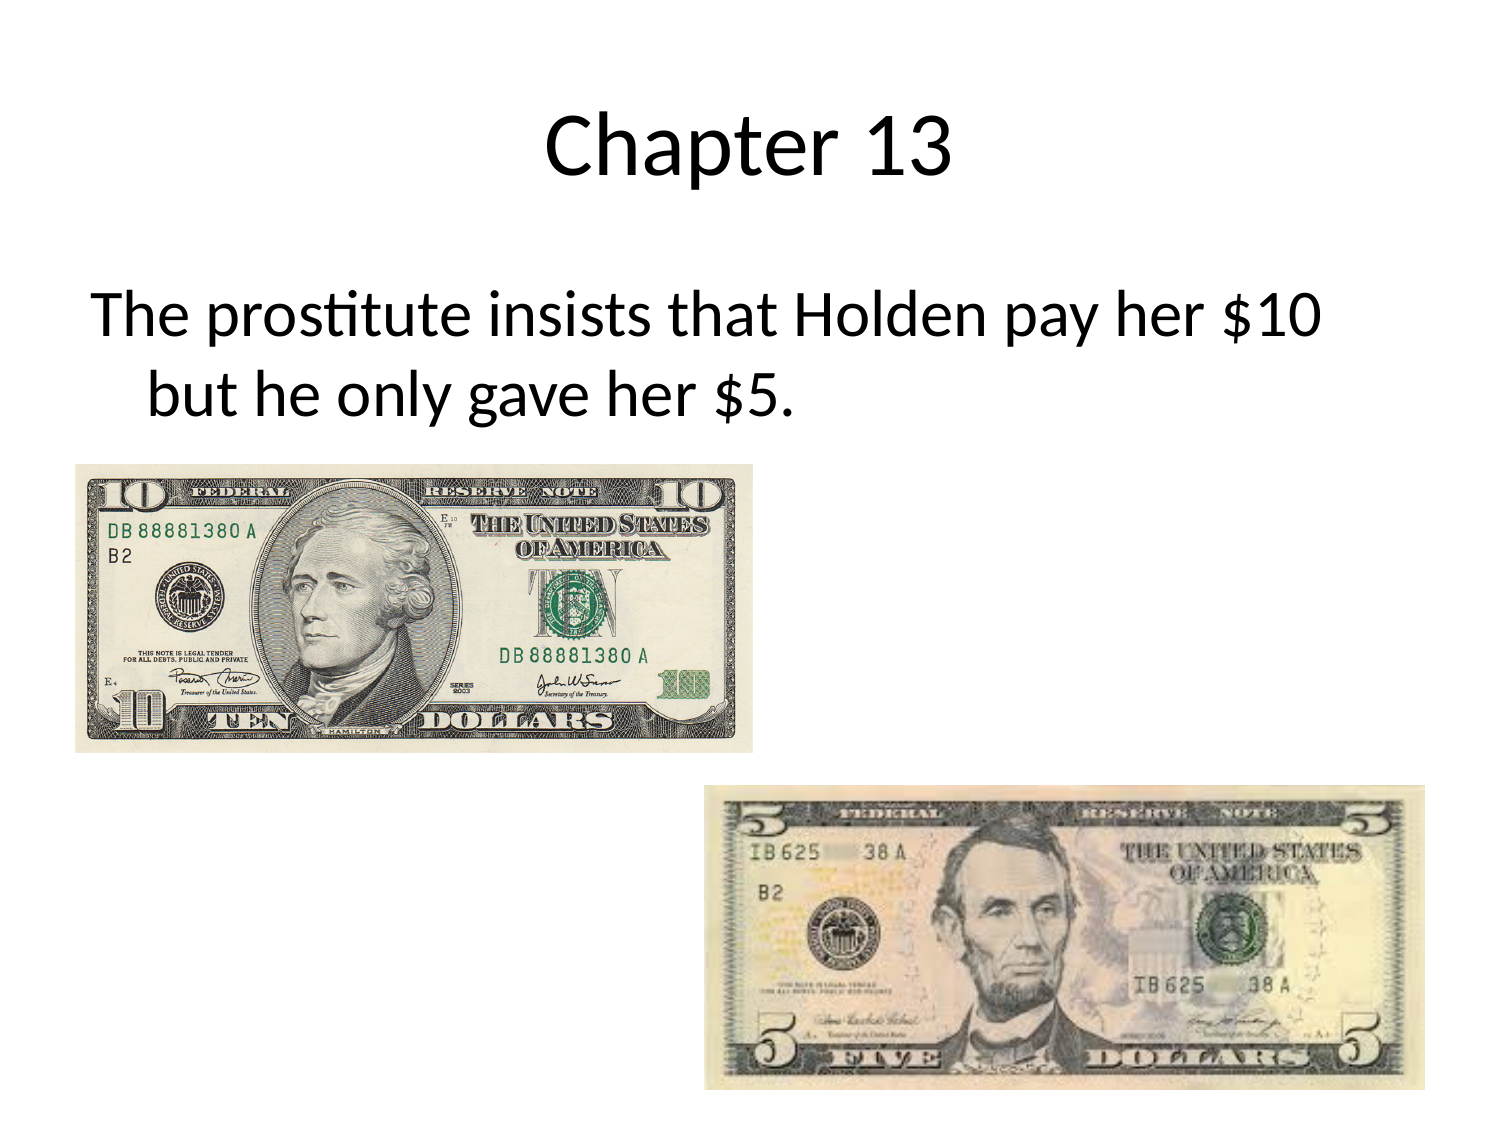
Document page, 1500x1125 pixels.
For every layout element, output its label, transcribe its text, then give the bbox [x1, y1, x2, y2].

list The prostitute insists that Holden pay her $10 but he only gave her $5. [75, 262, 1425, 1005]
picture [703, 785, 1426, 1090]
title Chapter 13 [75, 45, 1425, 233]
picture [74, 464, 753, 753]
